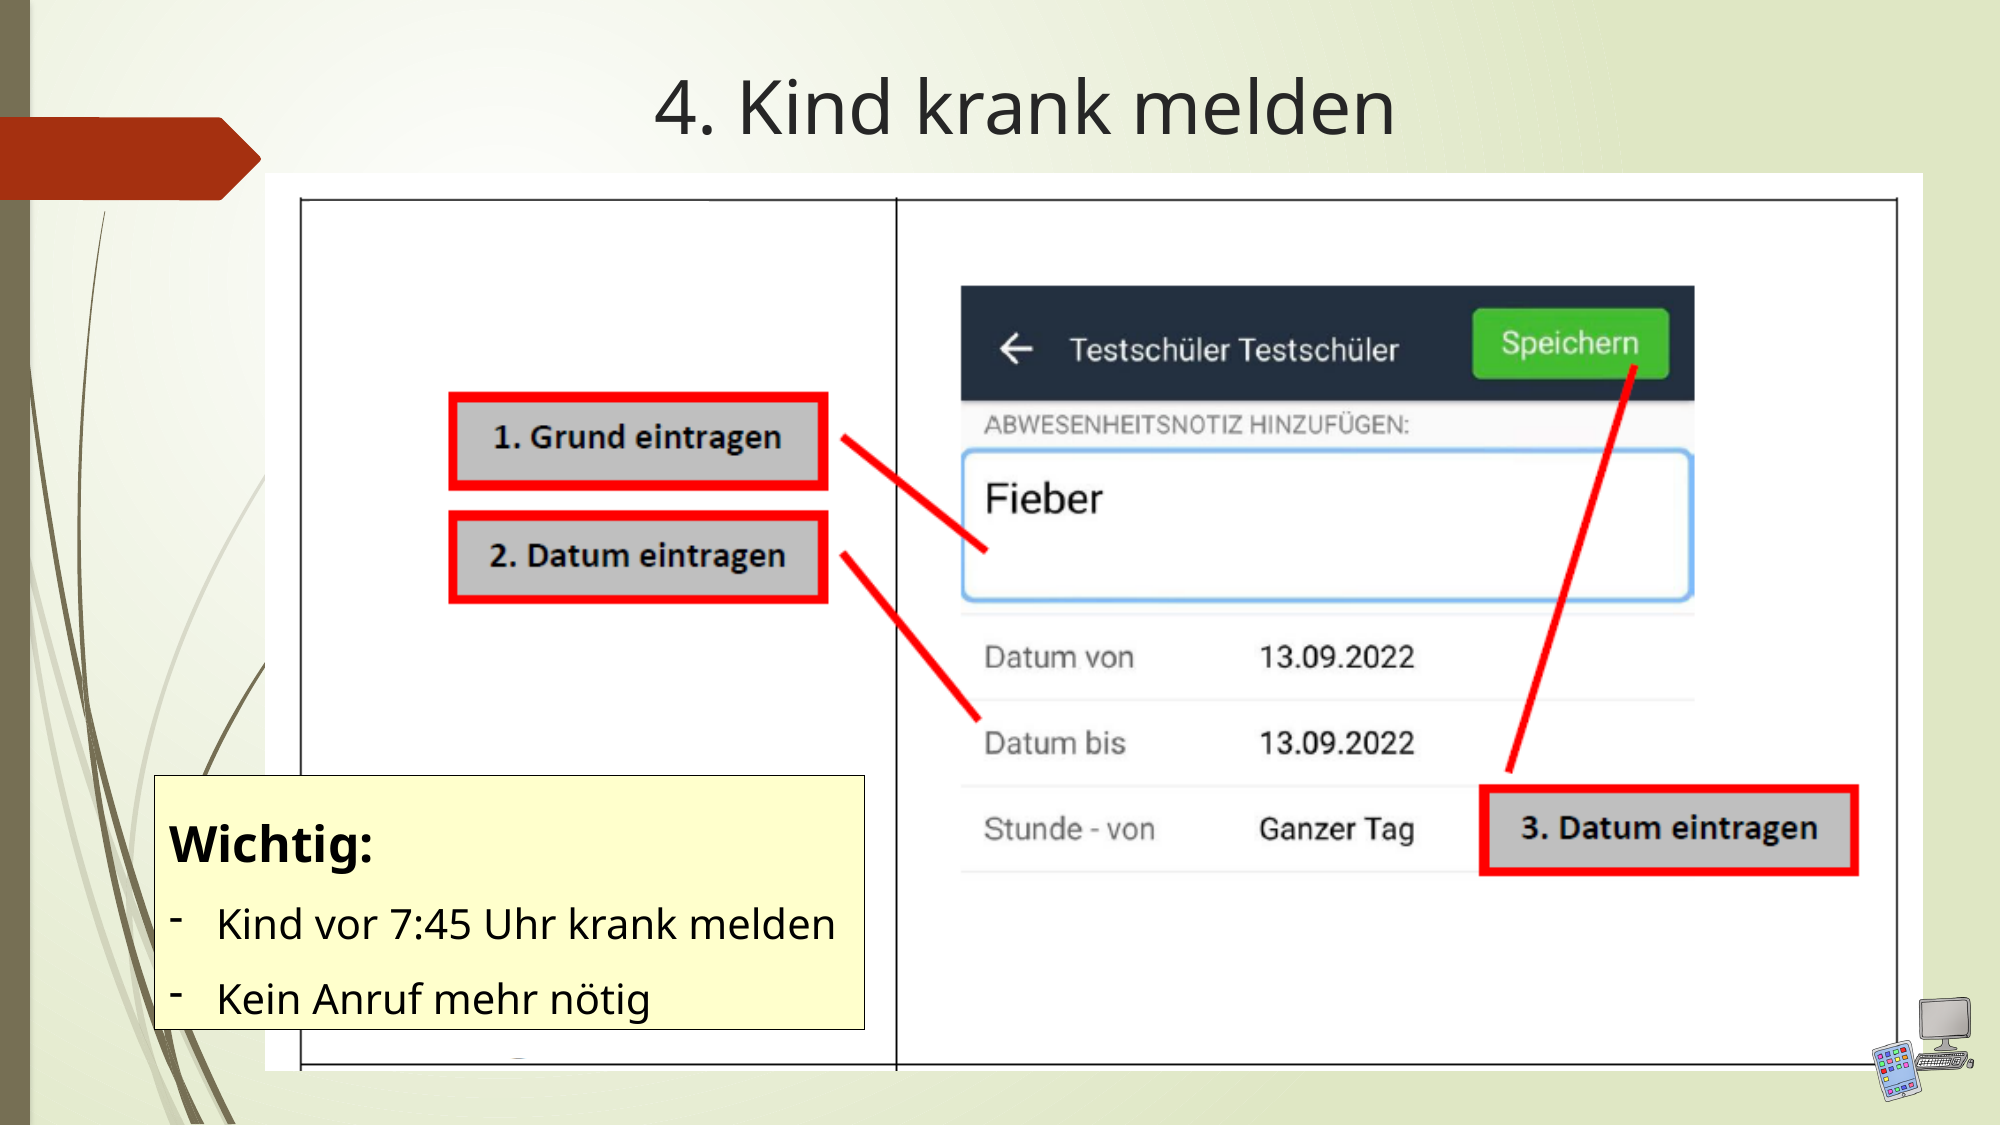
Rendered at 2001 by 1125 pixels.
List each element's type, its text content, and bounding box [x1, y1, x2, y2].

picture [265, 172, 1975, 1103]
title 4. Kind krank melden [639, 52, 2000, 263]
text_box Wichtig: Kind vor 7:45 Uhr krank melden Kein Anruf mehr nötig [154, 775, 261, 1030]
